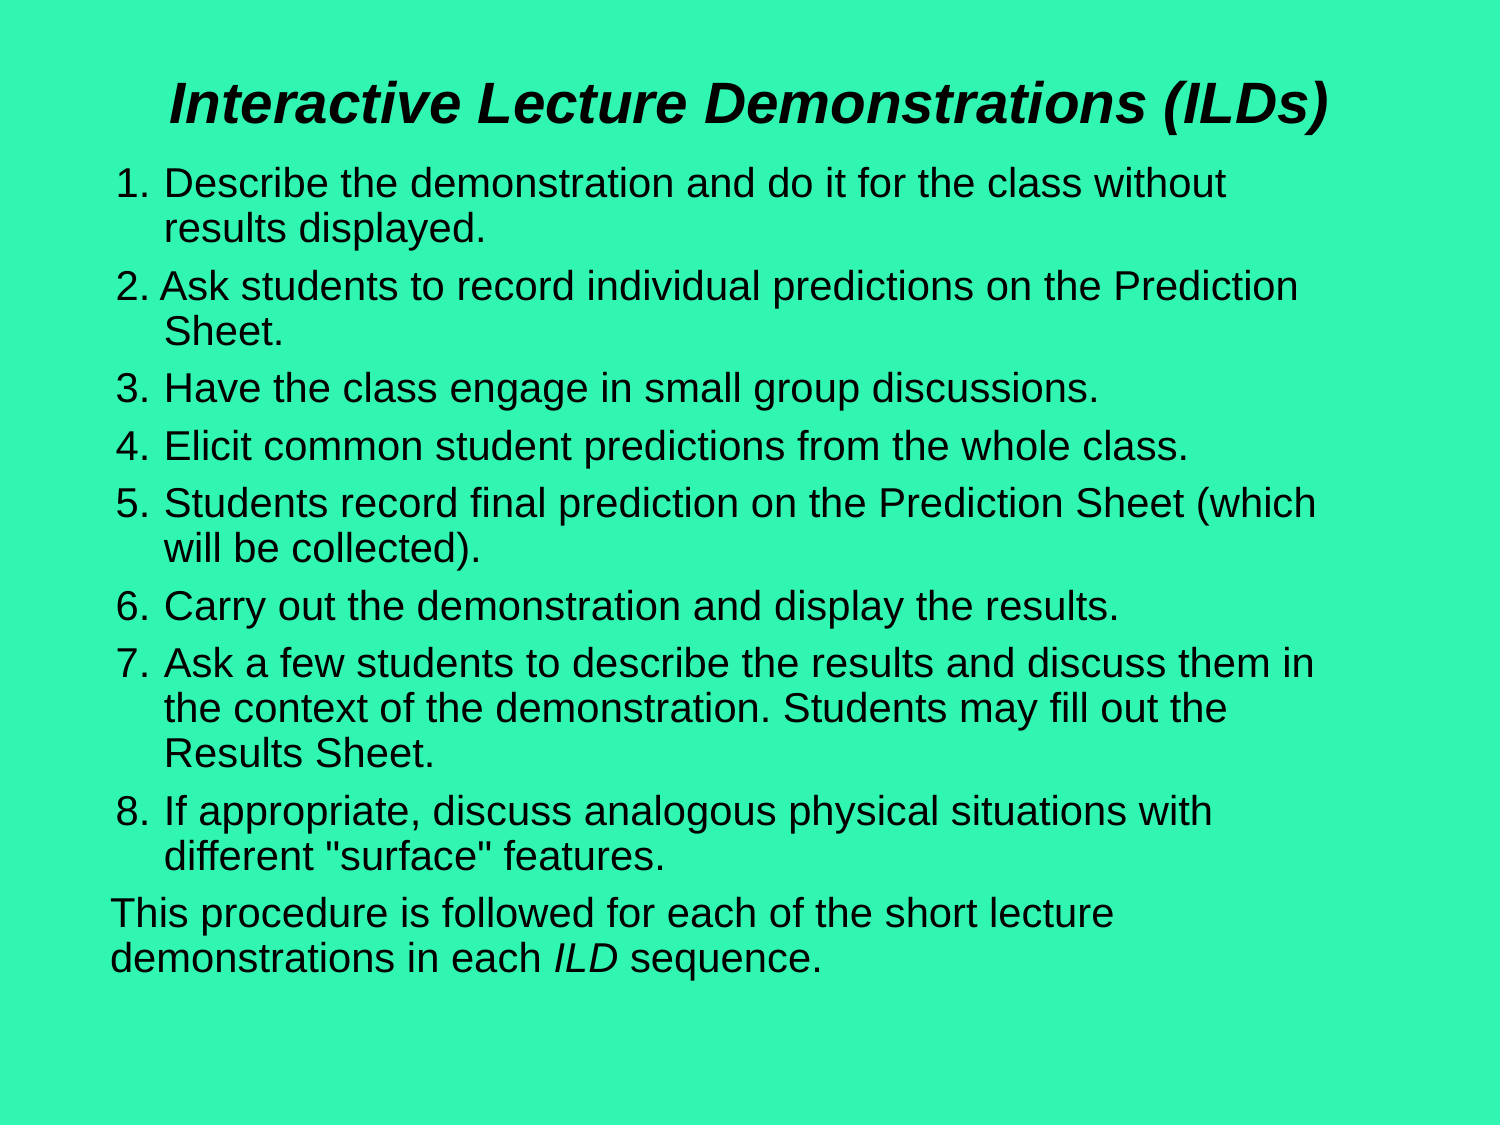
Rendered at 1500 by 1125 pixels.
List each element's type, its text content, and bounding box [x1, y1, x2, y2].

list Describe the demonstration and do it for the class without results displayed. 2. Ask students to record individual predictions on the Prediction Sheet. 3. Have the class engage in small group discussions. Elicit common student predictions from the whole class. Students record final prediction on the Prediction Sheet (which will be collected). 6. Carry out the demonstration and display the results. 7. Ask a few students to describe the results and discuss them in the context of the demonstration. Students may fill out the Results Sheet. 8. If appropriate, discuss analogous physical situations with different "surface" features.. This procedure is followed for each of the short lecture demonstrations in each ILD sequence. [57, 153, 1333, 769]
title Interactive Lecture Demonstrations (ILDs) [112, 45, 1388, 155]
